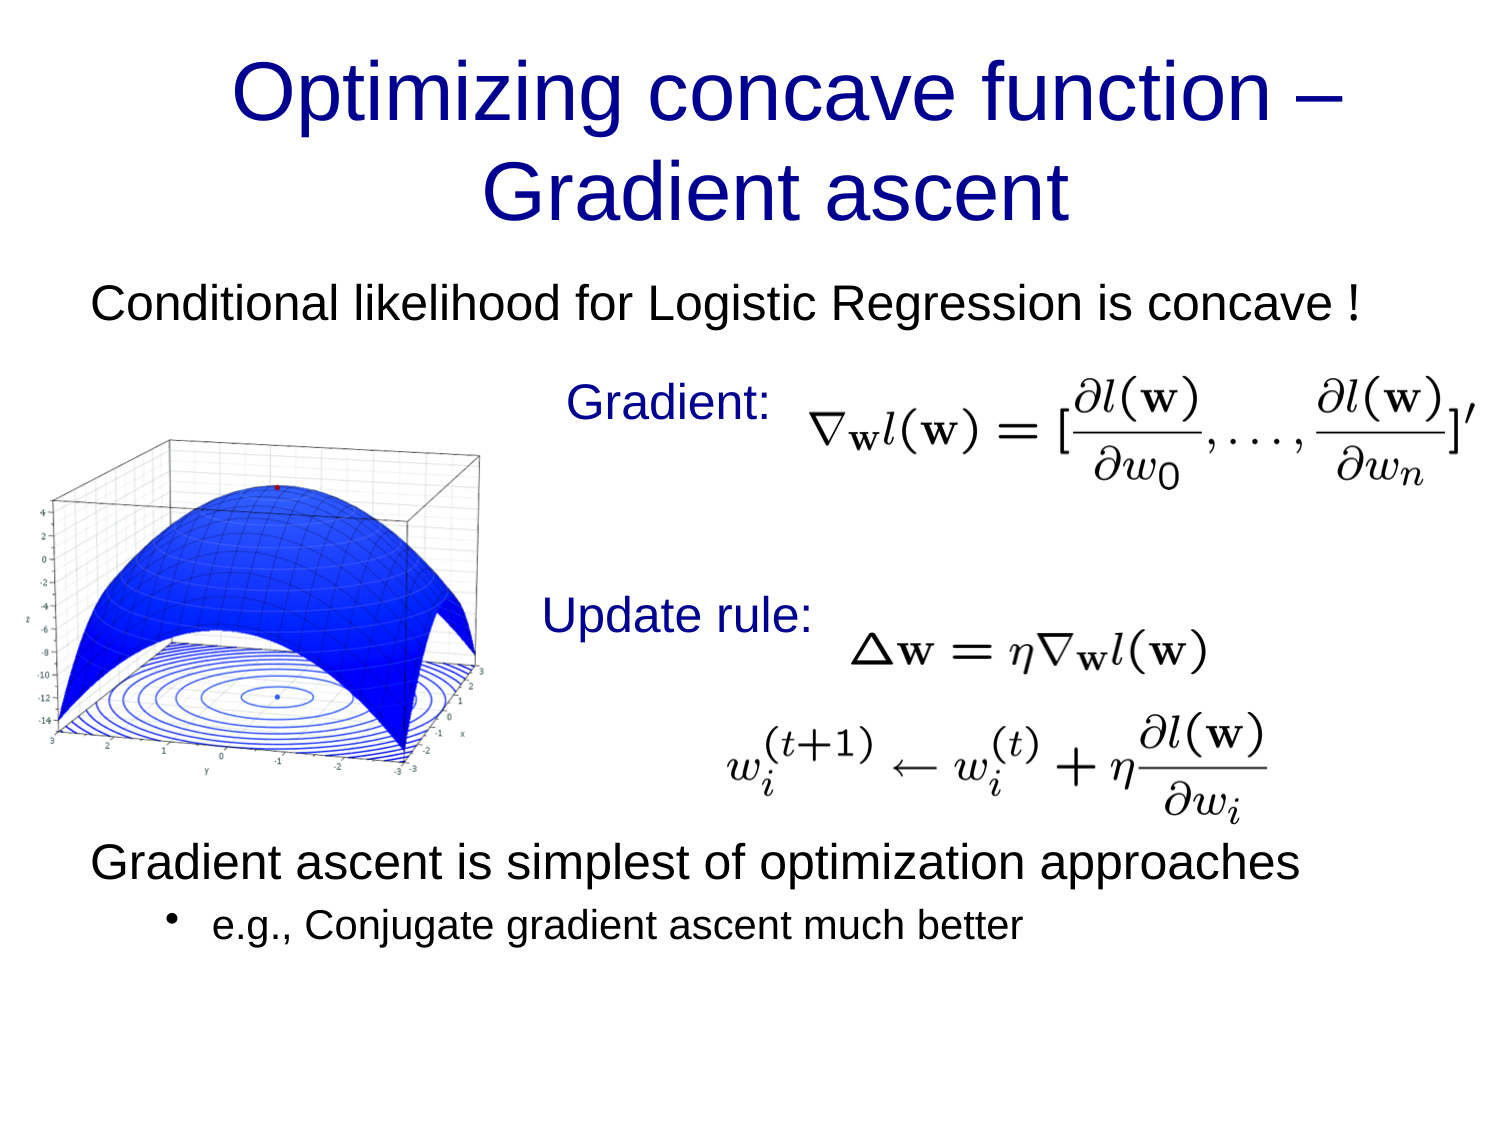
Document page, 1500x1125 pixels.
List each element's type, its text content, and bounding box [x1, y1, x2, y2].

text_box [549, 362, 1476, 490]
list Conditional likelihood for Logistic Regression is concave ! Gradient ascent is simplest of optimization approaches e.g., Conjugate gradient ascent much better [75, 262, 1425, 1013]
title Optimizing concave function – Gradient ascent [112, 24, 1463, 250]
picture [4, 412, 533, 809]
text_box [524, 574, 1269, 825]
